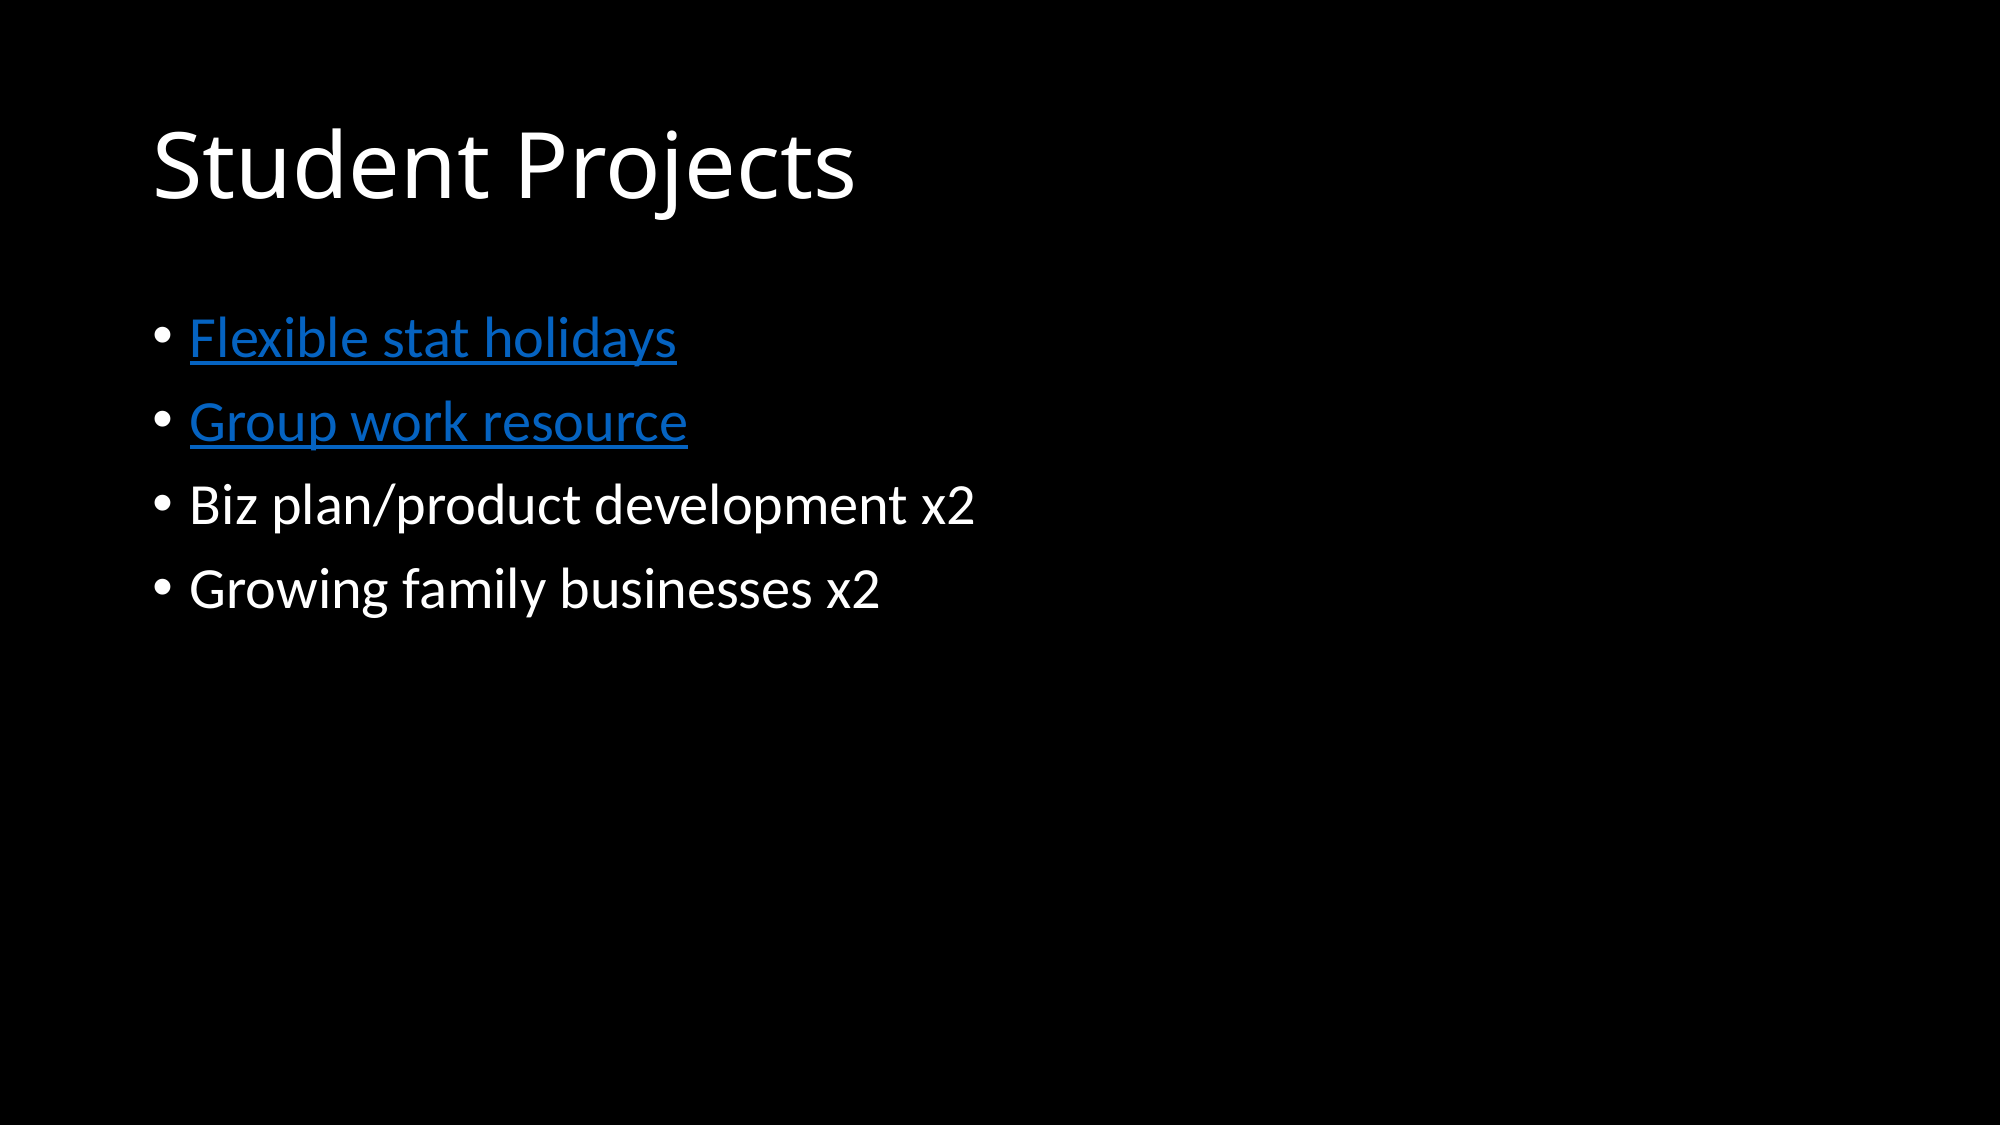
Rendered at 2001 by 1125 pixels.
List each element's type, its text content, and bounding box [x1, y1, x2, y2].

title Student Projects [137, 59, 1863, 278]
list Flexible stat holidays Group work resource Biz plan/product development x2 Growing family businesses x2 [137, 299, 1863, 1014]
